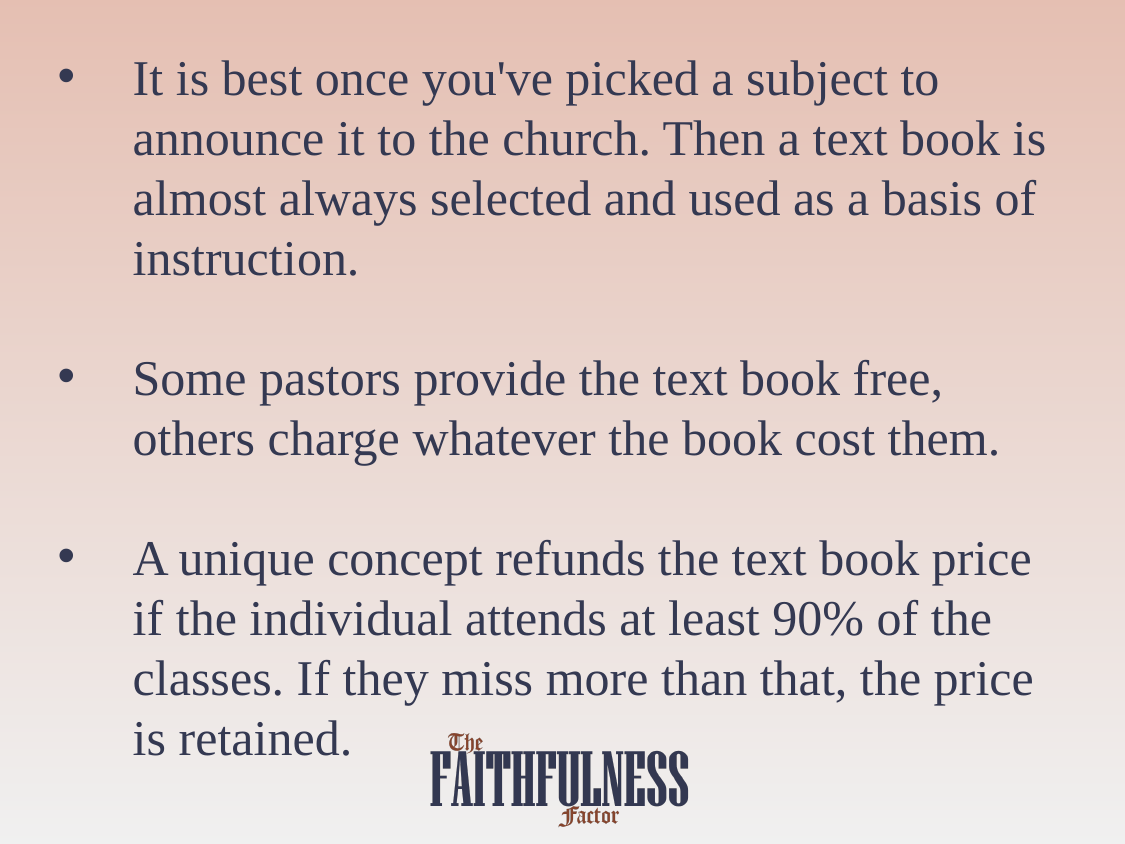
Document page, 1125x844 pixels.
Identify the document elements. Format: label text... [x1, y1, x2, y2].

picture [379, 705, 740, 844]
text_box It is best once you've picked a subject to announce it to the church. Then a text book is almost always selected and used as a basis of instruction. Some pastors provide the text book free, others charge whatever the book cost them. A unique concept refunds the text book price if the individual attends at least 90% of the classes. If they miss more than that, the price is retained. [42, 37, 1070, 773]
